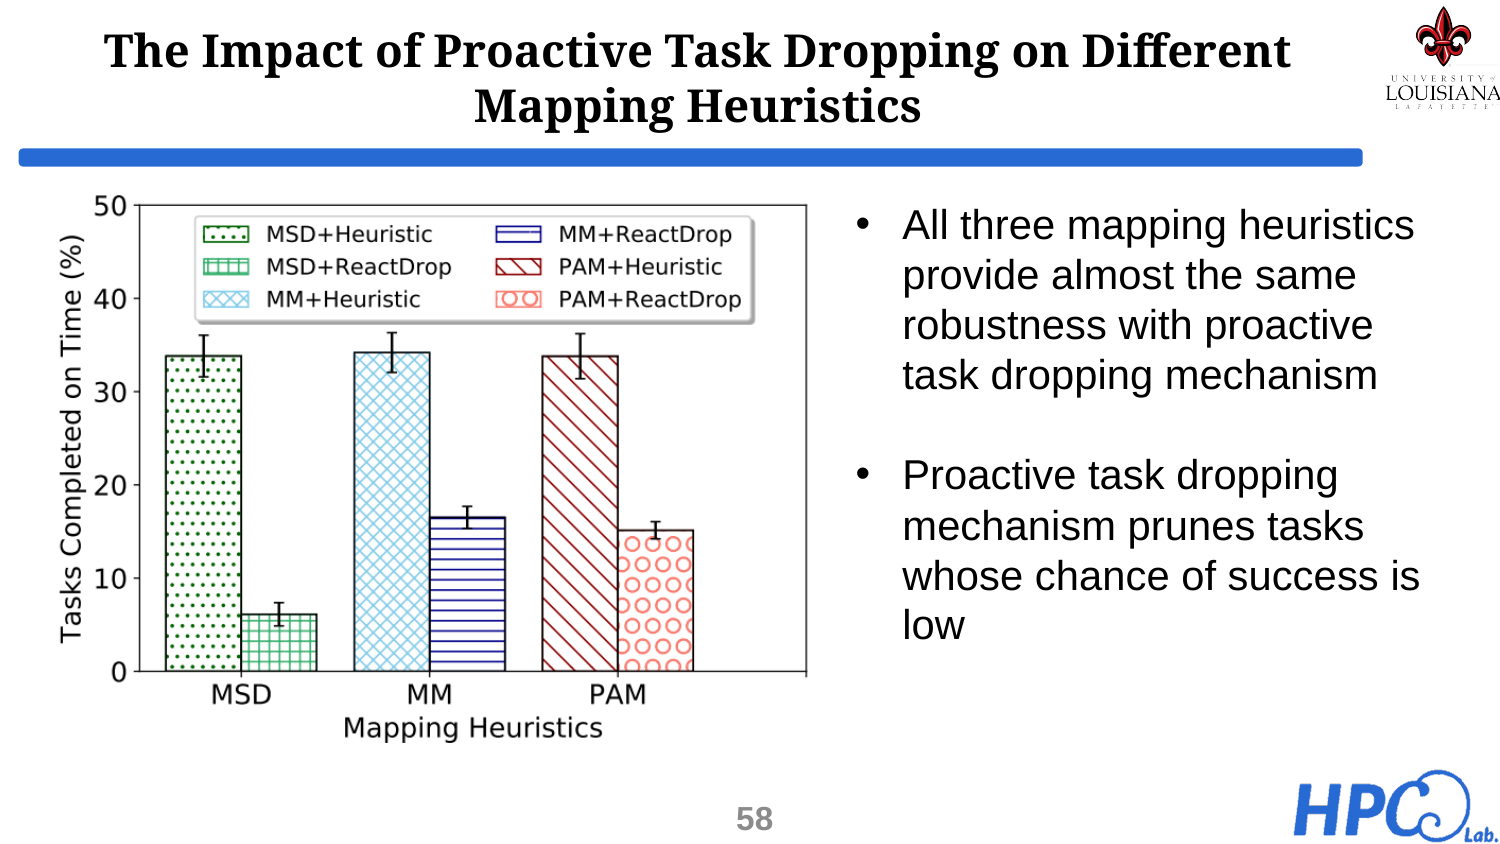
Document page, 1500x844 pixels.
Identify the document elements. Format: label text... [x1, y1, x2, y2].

title The Impact of Proactive Task Dropping on Different Mapping Heuristics [30, 14, 1366, 140]
picture [1291, 768, 1500, 844]
slide_number 58 [579, 794, 930, 840]
picture [1385, 6, 1500, 109]
picture [30, 190, 814, 743]
text_box All three mapping heuristics provide almost the same robustness with proactive task dropping mechanism Proactive task dropping mechanism prunes tasks whose chance of success is low [840, 190, 1470, 656]
